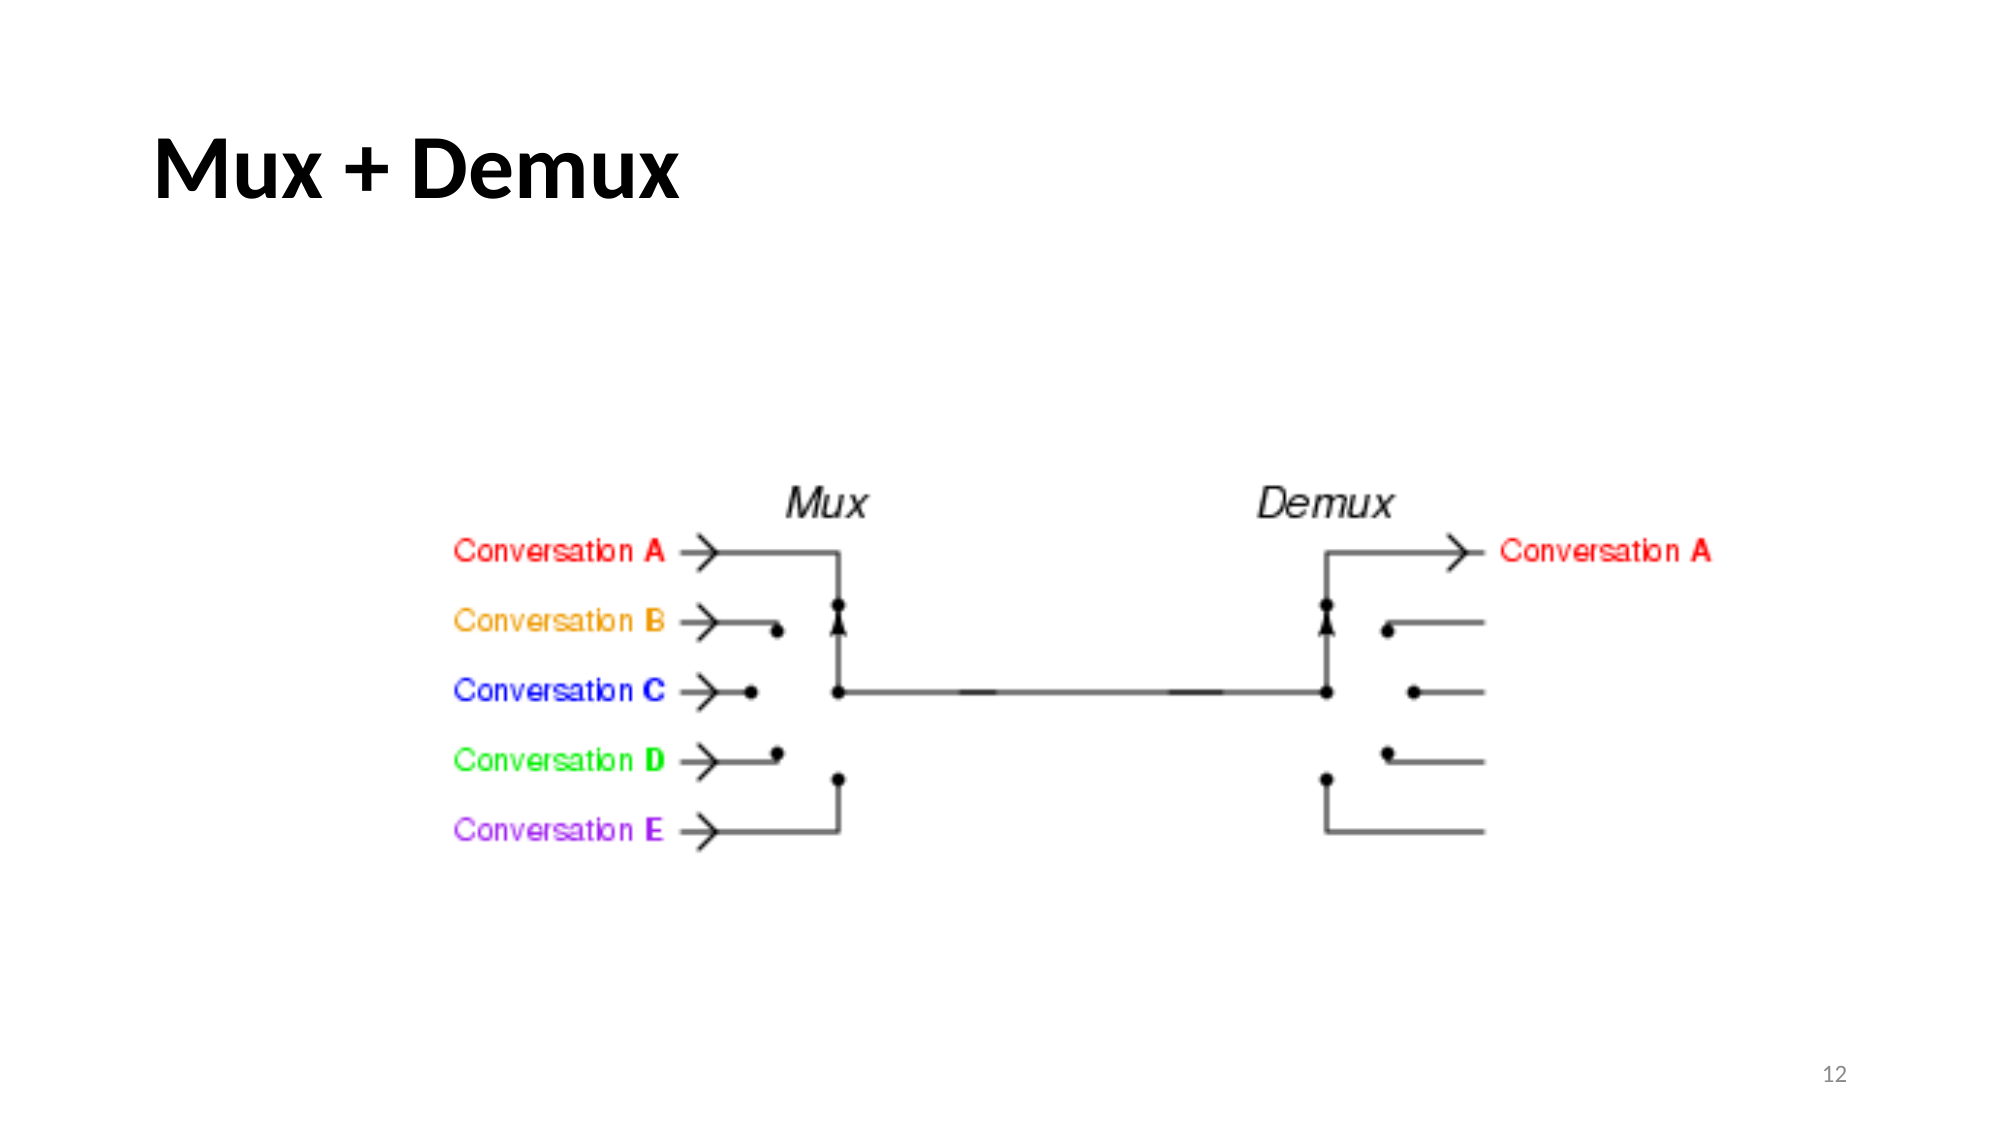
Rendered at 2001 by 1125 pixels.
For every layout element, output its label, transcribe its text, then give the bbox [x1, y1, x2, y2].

slide_number 12 [1412, 1042, 1863, 1103]
title Mux + Demux [137, 59, 1863, 278]
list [444, 283, 1720, 1060]
